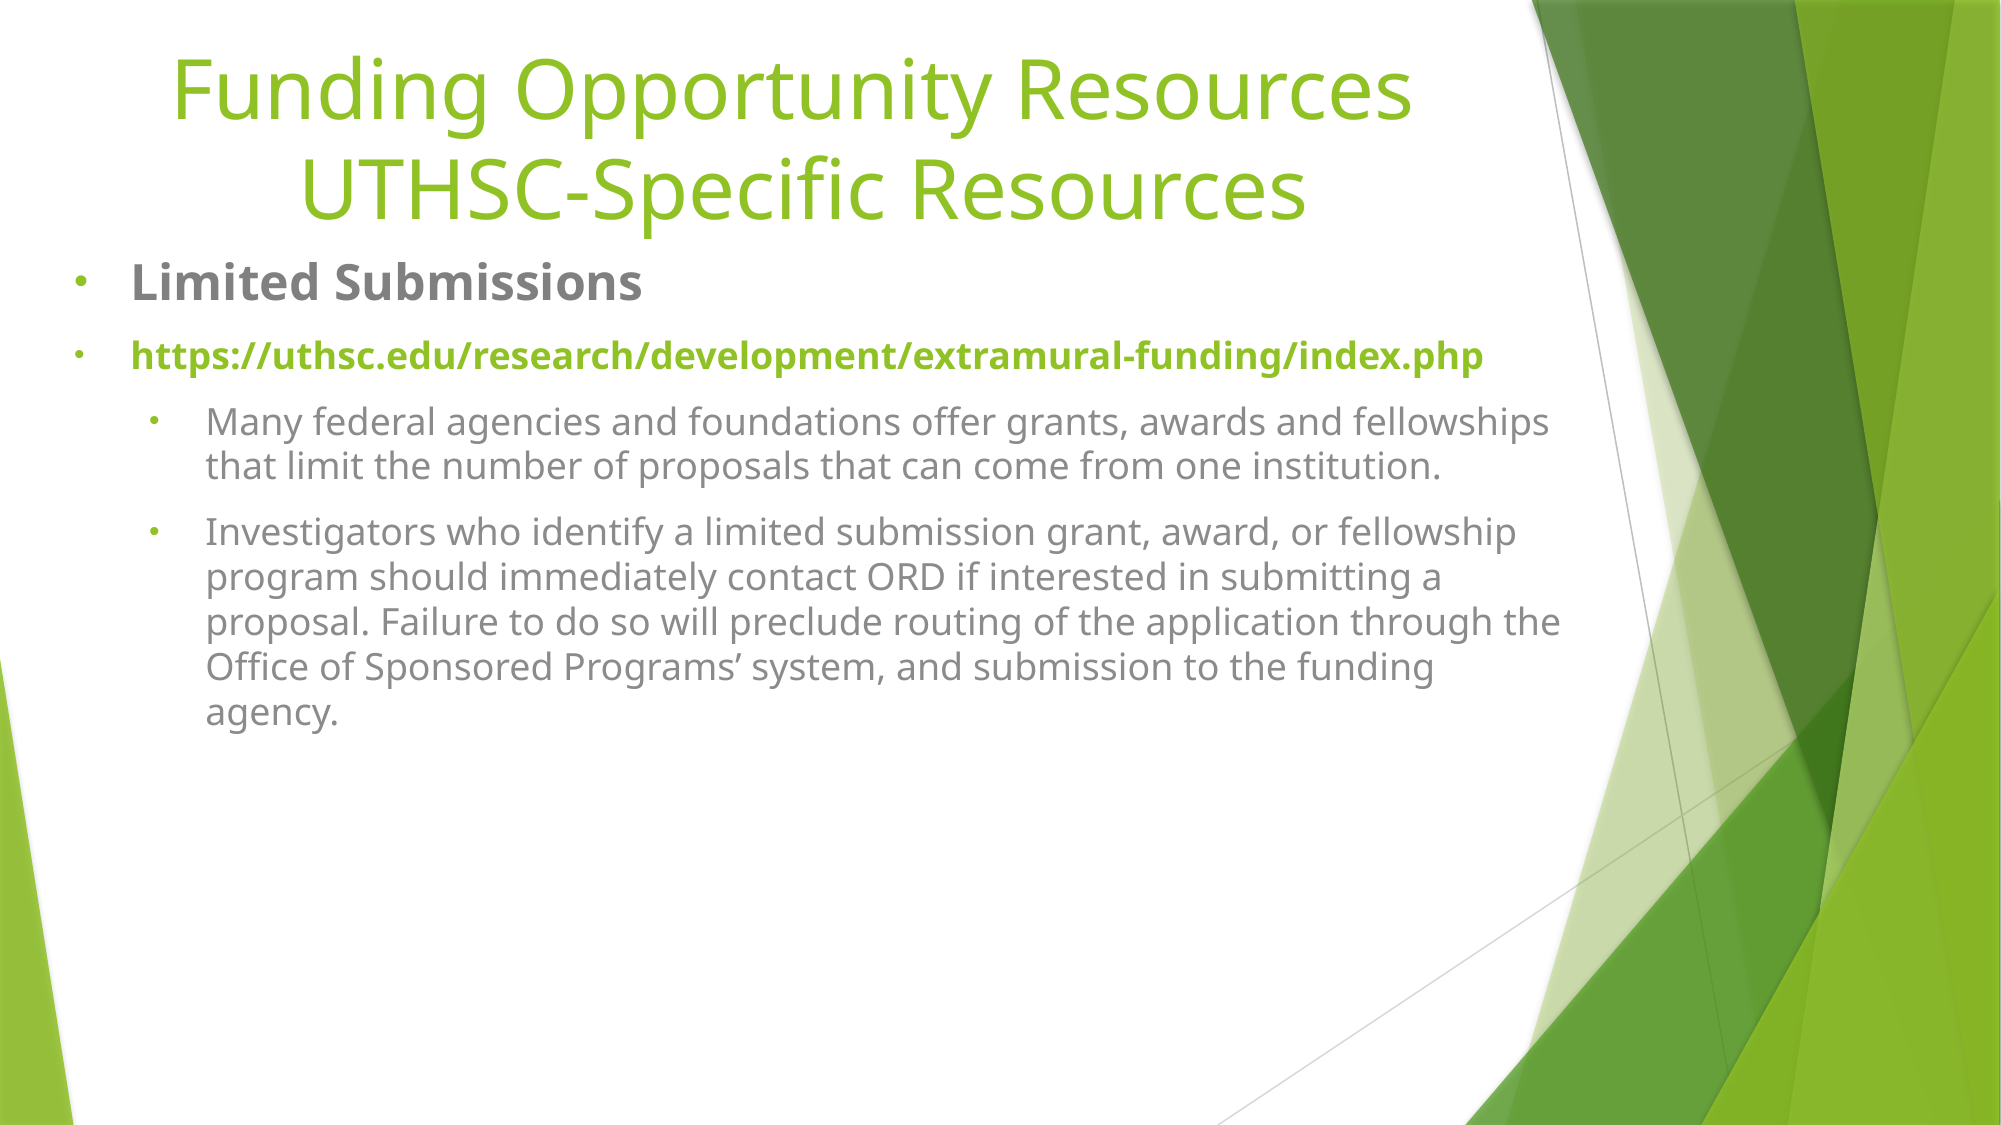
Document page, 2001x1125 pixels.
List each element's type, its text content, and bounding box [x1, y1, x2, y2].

list Limited Submissions https://uthsc.edu/research/development/extramural-funding/index.php Many federal agencies and foundations offer grants, awards and fellowships that limit the number of proposals that can come from one institution. Investigators who identify a limited submission grant, award, or fellowship program should immediately contact ORD if interested in submitting a proposal. Failure to do so will preclude routing of the application through the Office of Sponsored Programs’ system, and submission to the funding agency. [59, 243, 1585, 1067]
title Funding Opportunity Resources UTHSC-Specific Resources [98, 21, 1509, 243]
